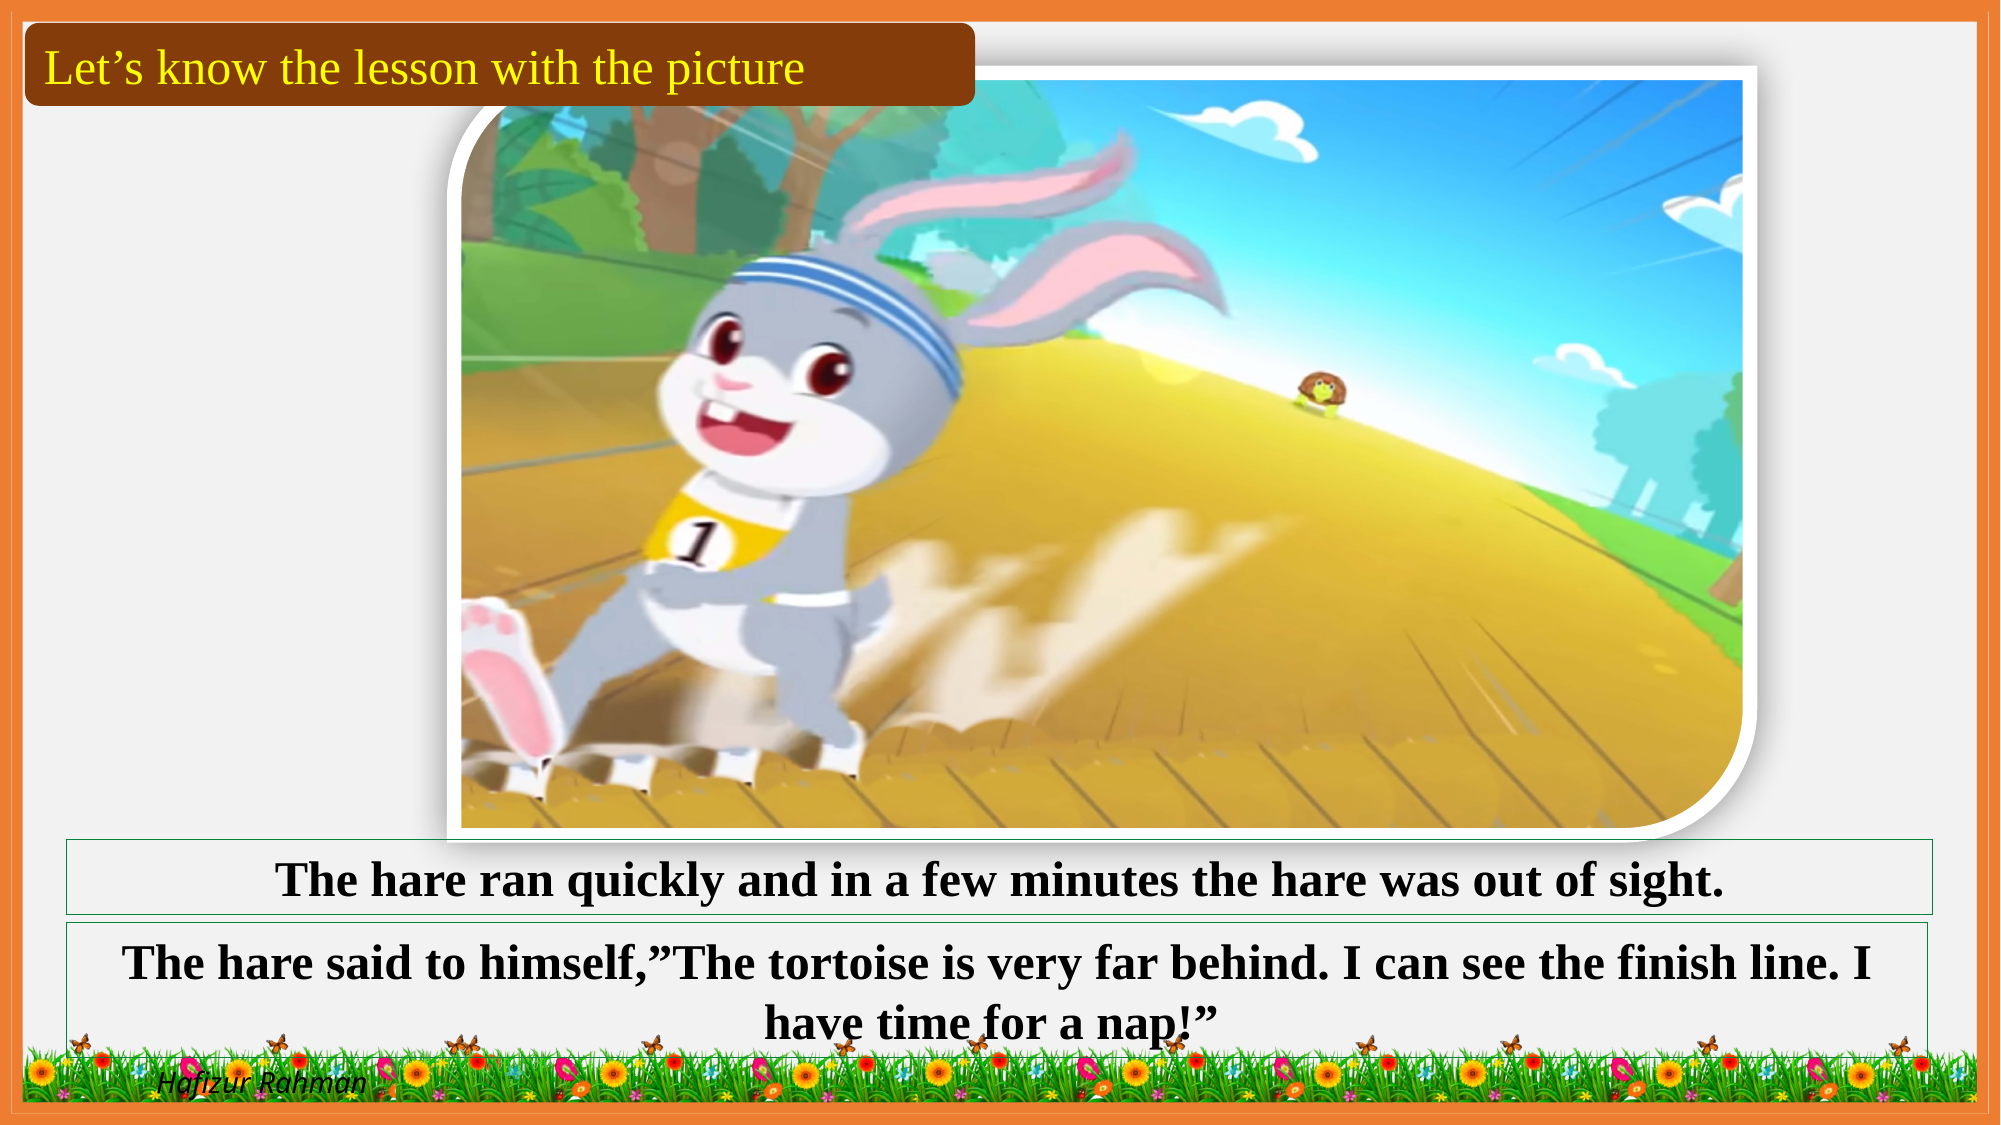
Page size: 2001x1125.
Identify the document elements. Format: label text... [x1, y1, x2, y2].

picture [23, 1029, 1976, 1102]
text_box The hare ran quickly and in a few minutes the hare was out of sight. [66, 839, 1933, 915]
text_box Let’s know the lesson with the picture [24, 22, 976, 106]
picture [454, 72, 1750, 836]
text_box The hare said to himself,”The tortoise is very far behind. I can see the finish line. I have time for a nap!” [66, 922, 1928, 1058]
